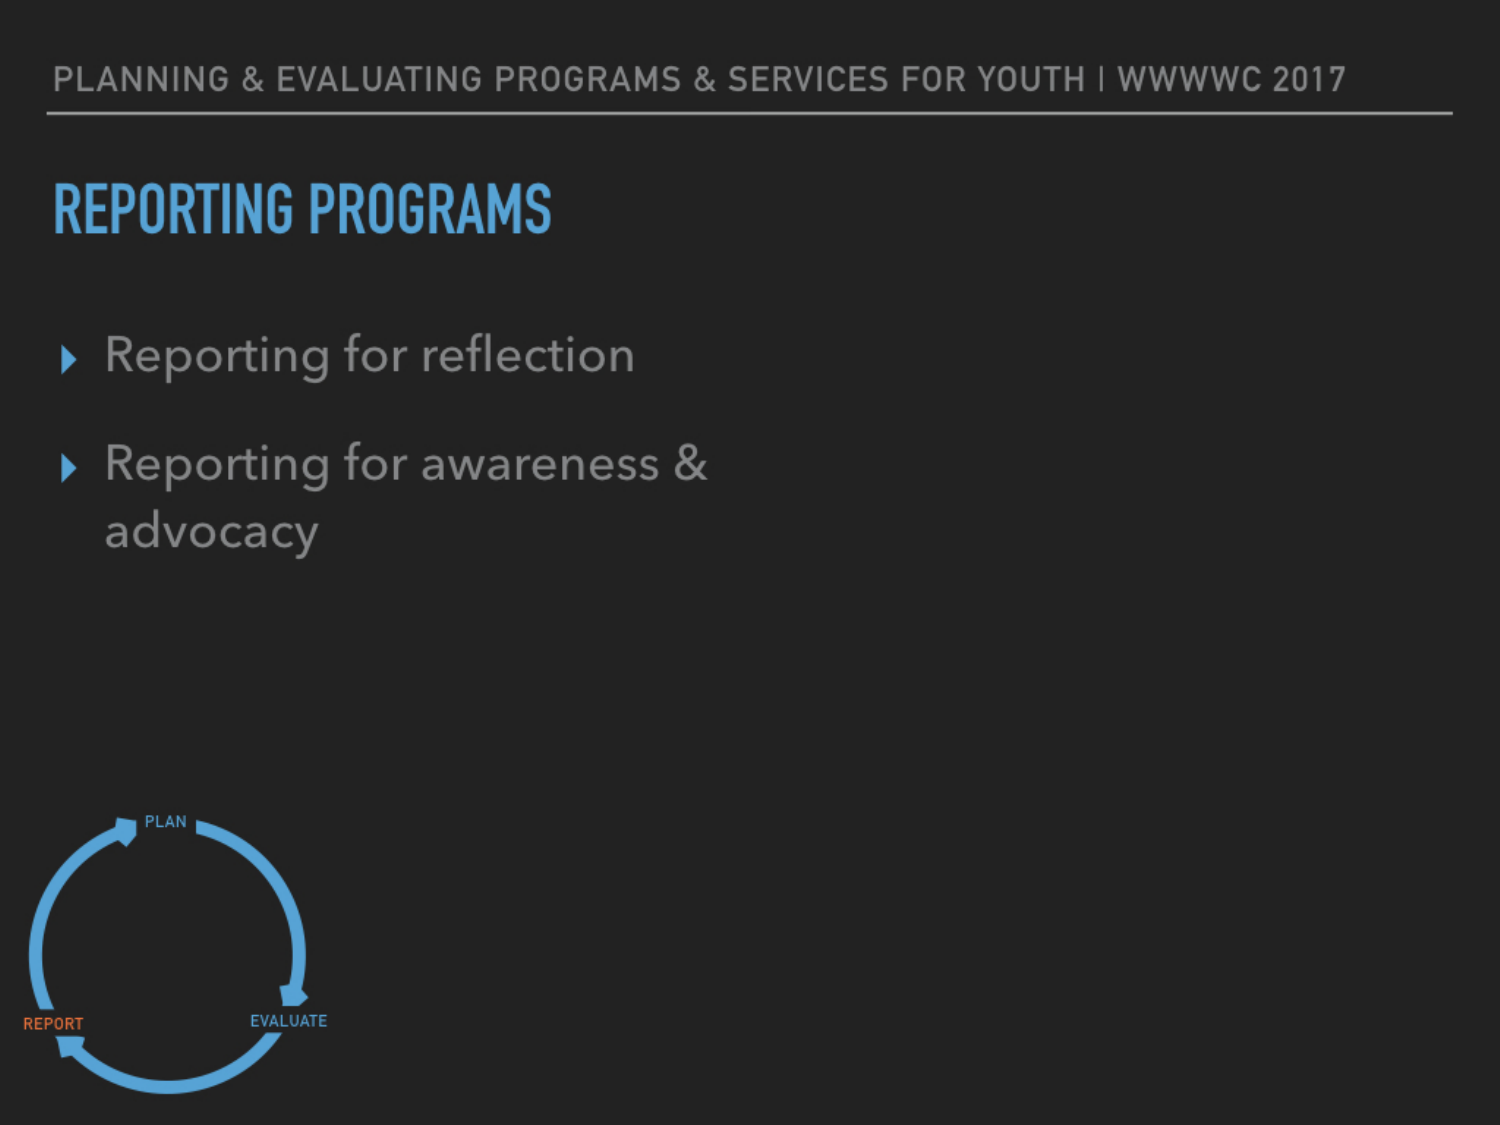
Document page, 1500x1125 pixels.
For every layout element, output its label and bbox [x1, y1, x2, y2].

list [0, 0, 1500, 1125]
